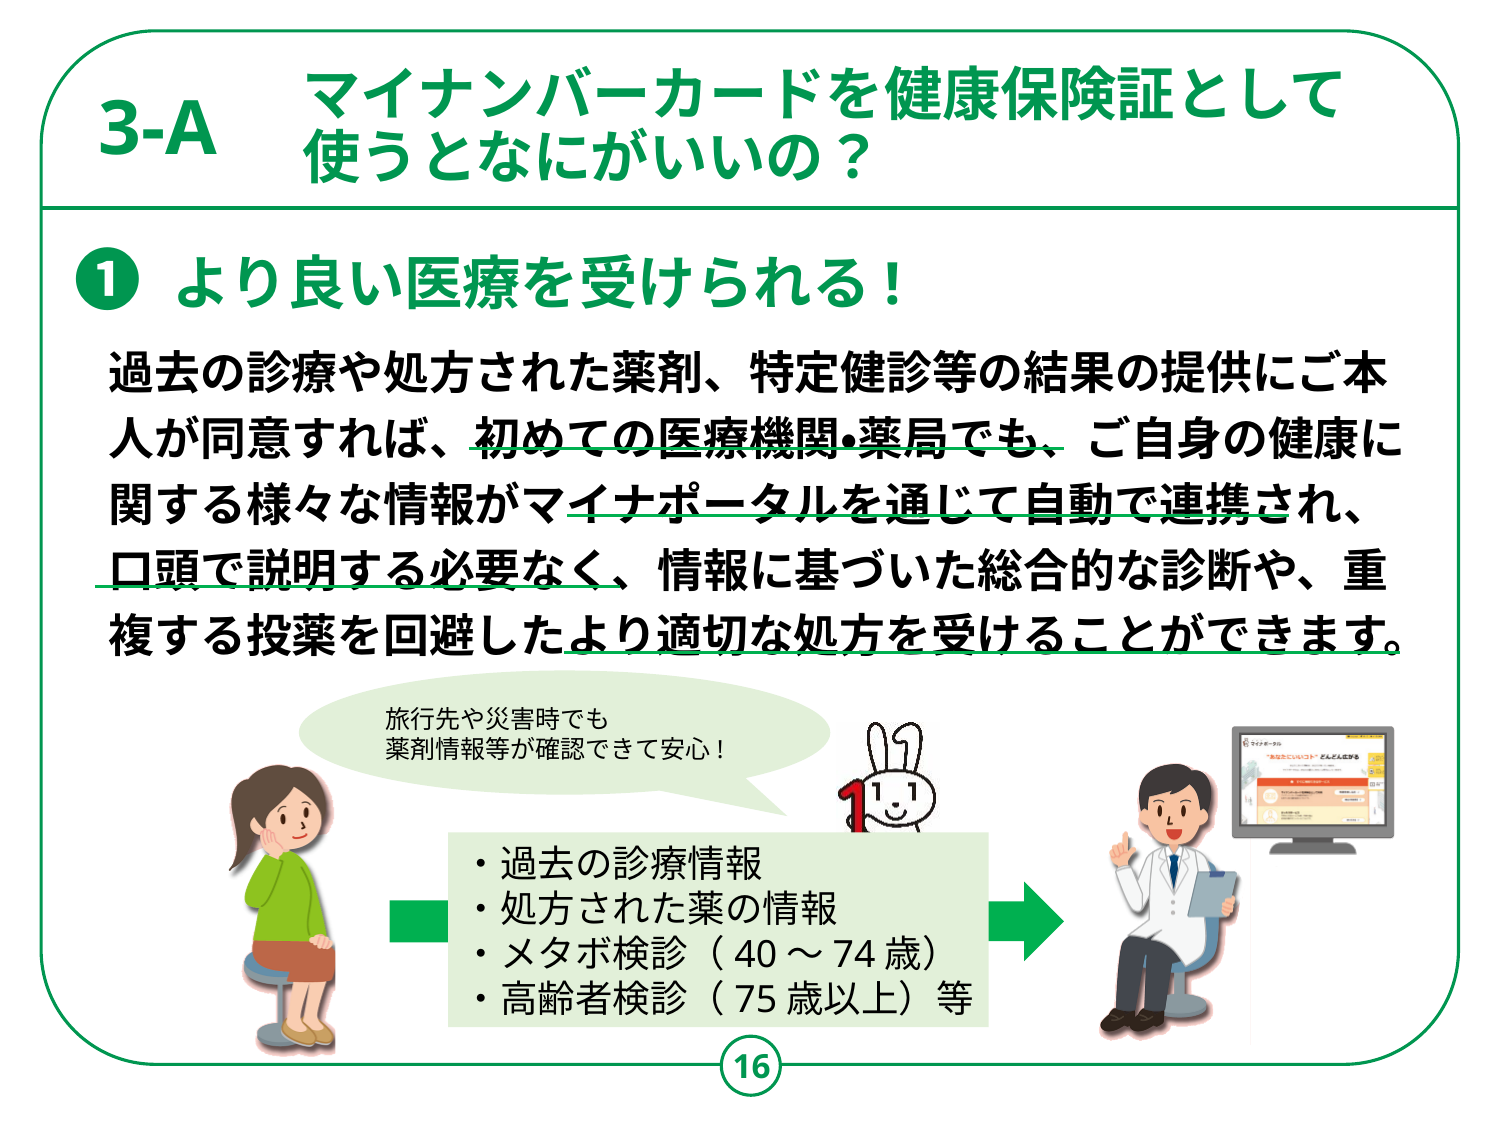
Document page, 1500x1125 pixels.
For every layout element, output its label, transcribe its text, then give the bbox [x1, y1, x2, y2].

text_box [298, 670, 831, 795]
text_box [389, 722, 1064, 1030]
text_box 過去の診療や処方された薬剤、特定健診等の結果の提供にご本人が同意すれば、初めての医療機関・薬局でも、ご自身の健康に関する様々な情報がマイナポータルを通じて自動で連携され、口頭で説明する必要なく、情報に基づいた総合的な診断や、重複する投薬を回避したより適切な処方を受けることができます。 [94, 324, 1423, 670]
title マイナンバーカードを健康保険証として 使うとなにがいいの？ [287, 0, 1379, 199]
text_box ❶ より良い医療を受けられる! [60, 230, 1290, 326]
picture [1094, 726, 1400, 1045]
picture [204, 740, 336, 1071]
text_box 3-A [83, 90, 291, 179]
